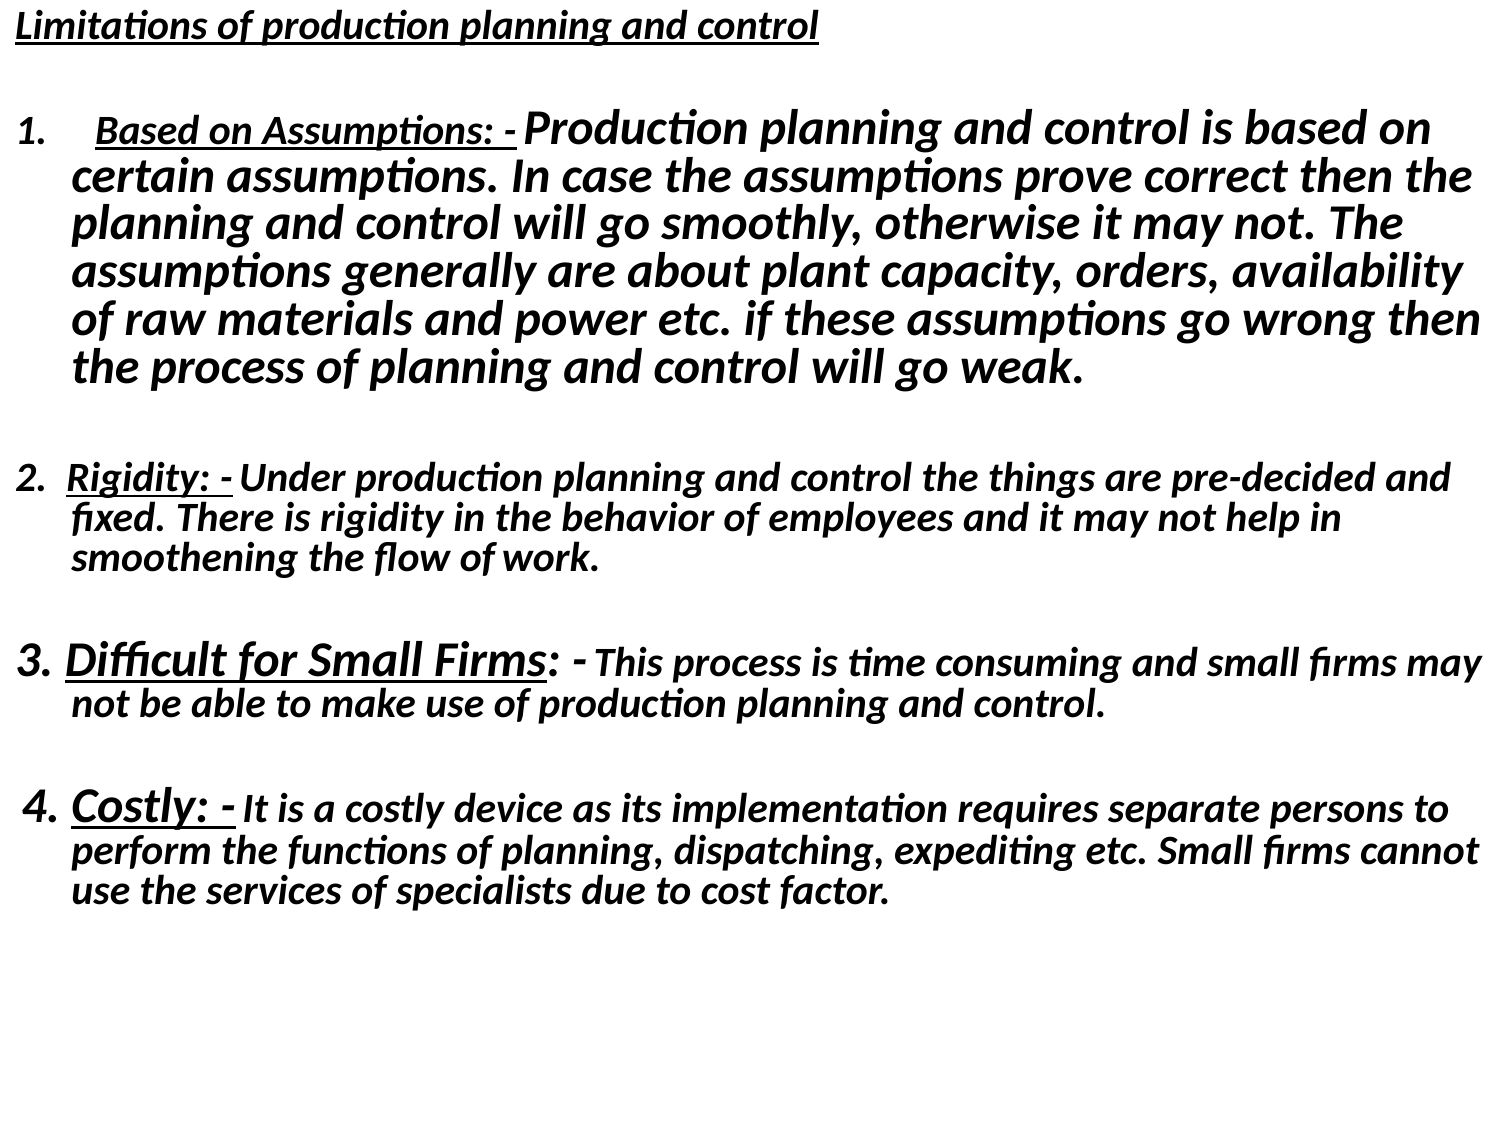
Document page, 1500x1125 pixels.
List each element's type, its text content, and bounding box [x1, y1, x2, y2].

list Limitations of production planning and control 1. Based on Assumptions: - Production planning and control is based on certain assumptions. In case the assumptions prove correct then the planning and control will go smoothly, otherwise it may not. The assumptions generally are about plant capacity, orders, availability of raw materials and power etc. if these assumptions go wrong then the process of planning and control will go weak. 2. Rigidity: - Under production planning and control the things are pre-decided and fixed. There is rigidity in the behavior of employees and it may not help in smoothening the flow of work. 3. Difficult for Small Firms: - This process is time consuming and small firms may not be able to make use of production planning and control. 4. Costly: - It is a costly device as its implementation requires separate persons to perform the functions of planning, dispatching, expediting etc. Small firms cannot use the services of specialists due to cost factor. [0, 0, 1500, 1125]
